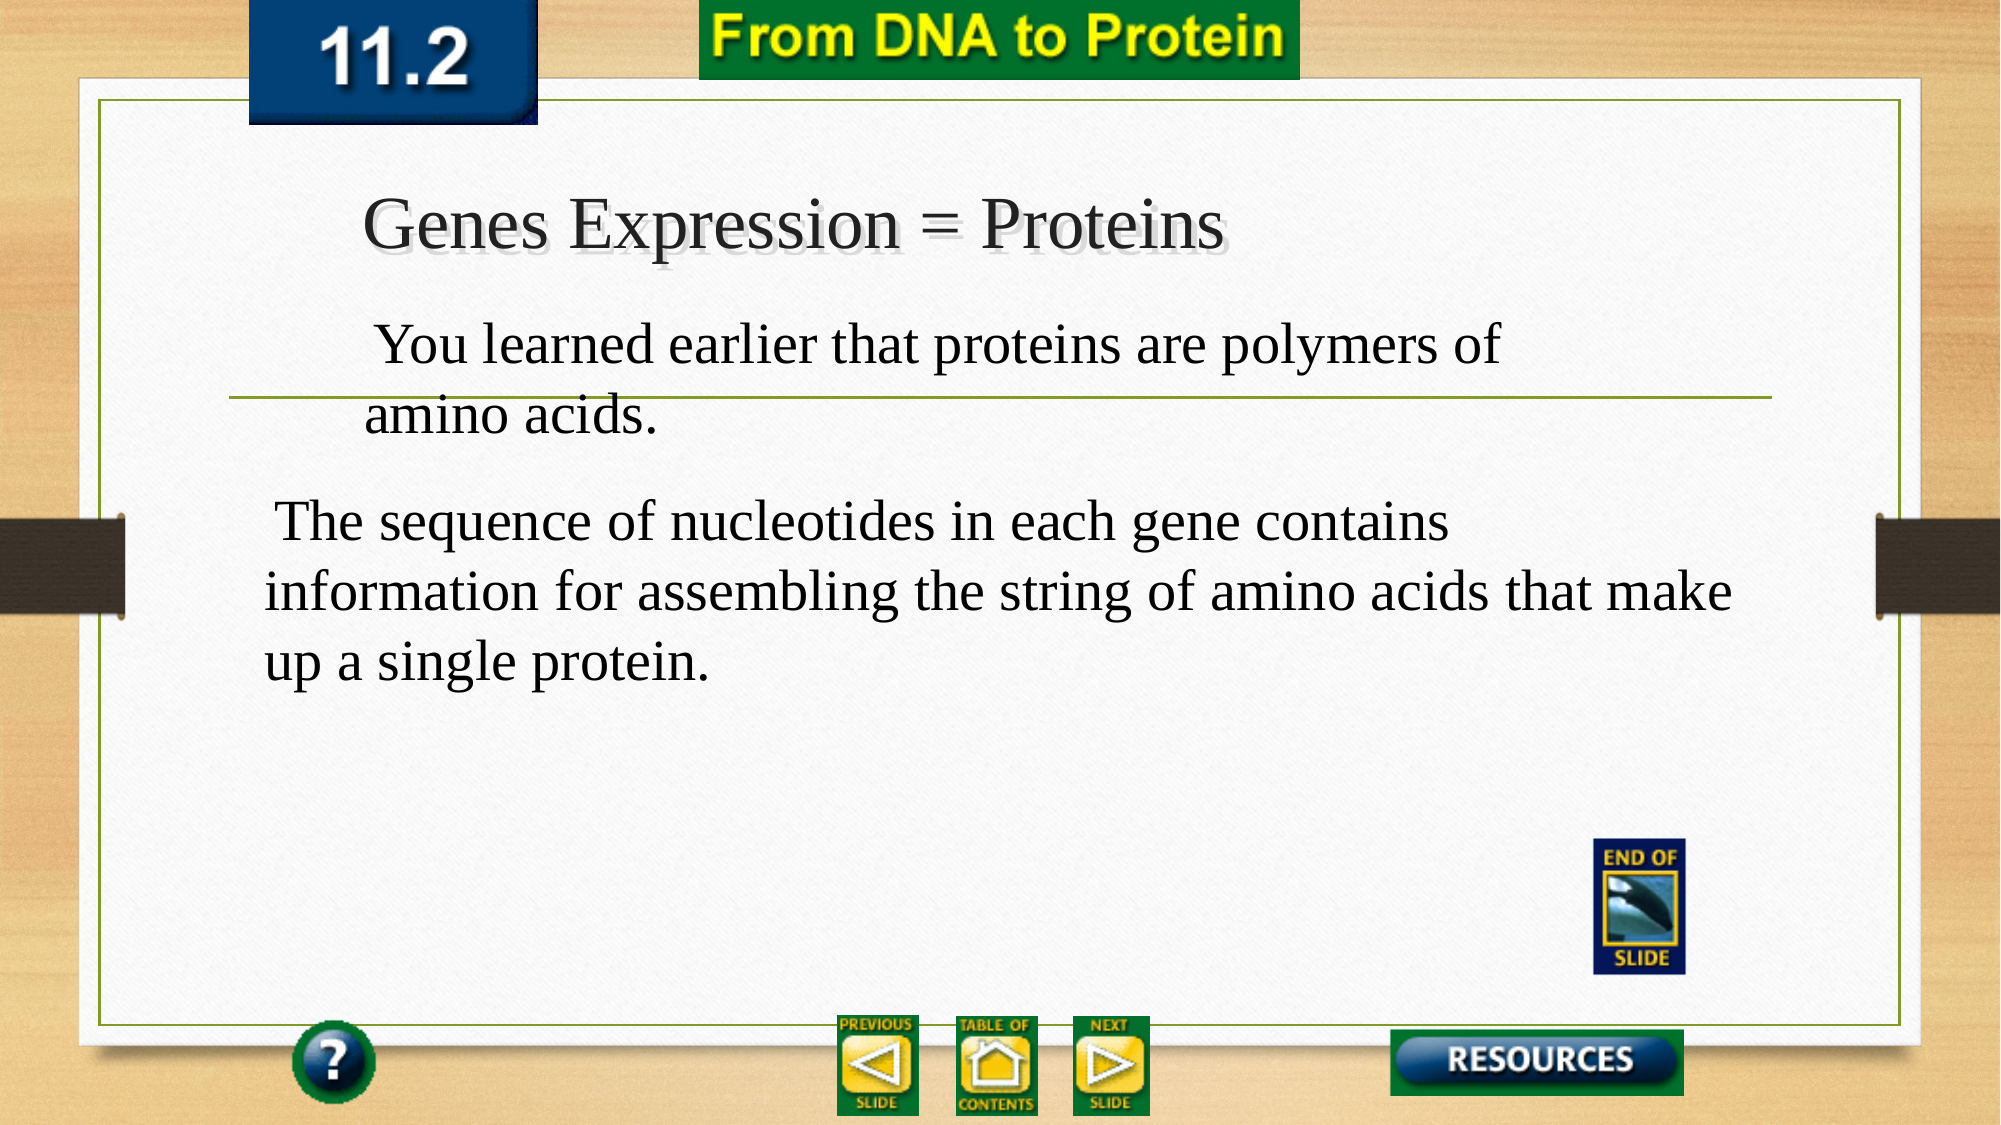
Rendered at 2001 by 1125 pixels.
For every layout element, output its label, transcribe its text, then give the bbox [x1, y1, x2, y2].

picture [0, 0, 2001, 1125]
text_box The sequence of nucleotides in each gene contains information for assembling the string of amino acids that make up a single protein. [249, 474, 1750, 700]
text_box Genes Expression = Proteins [347, 166, 1242, 271]
text_box You learned earlier that proteins are polymers of amino acids. [349, 297, 1627, 453]
